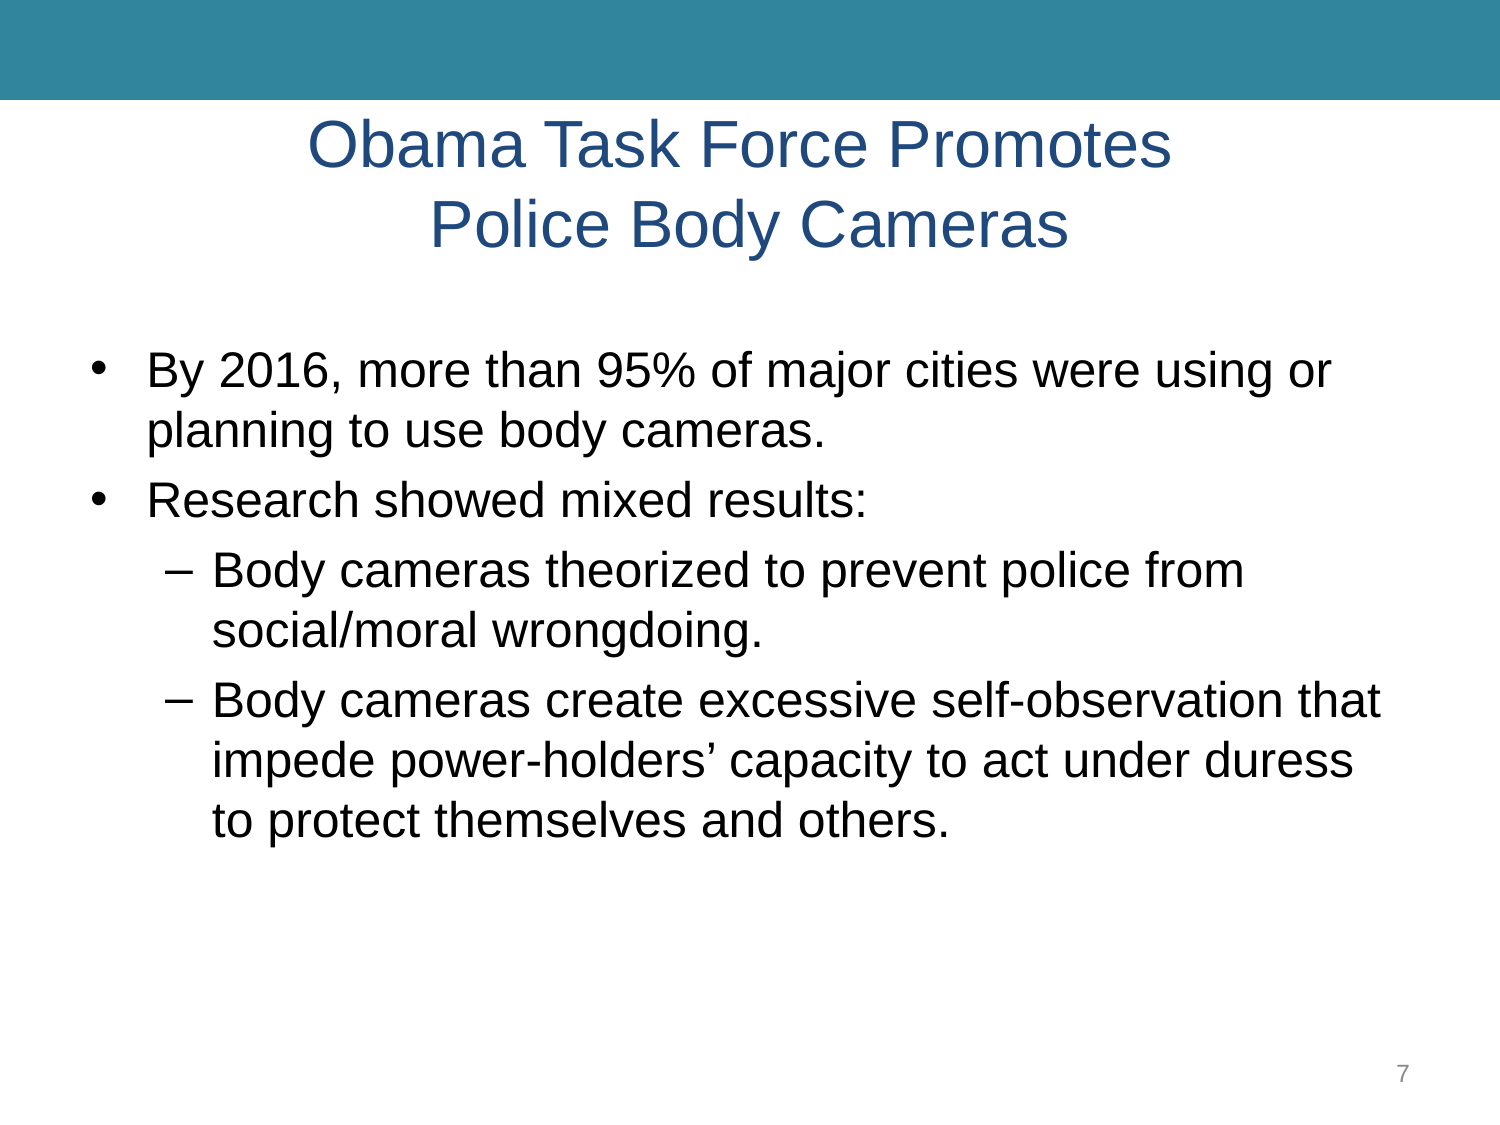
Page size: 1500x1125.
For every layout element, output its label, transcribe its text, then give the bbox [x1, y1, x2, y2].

list By 2016, more than 95% of major cities were using or planning to use body cameras. Research showed mixed results: Body cameras theorized to prevent police from social/moral wrongdoing. Body cameras create excessive self-observation that impede power-holders’ capacity to act under duress to protect themselves and others. [75, 330, 1425, 1073]
slide_number 7 [1350, 1042, 1425, 1103]
title Obama Task Force Promotes Police Body Cameras [75, 87, 1425, 275]
